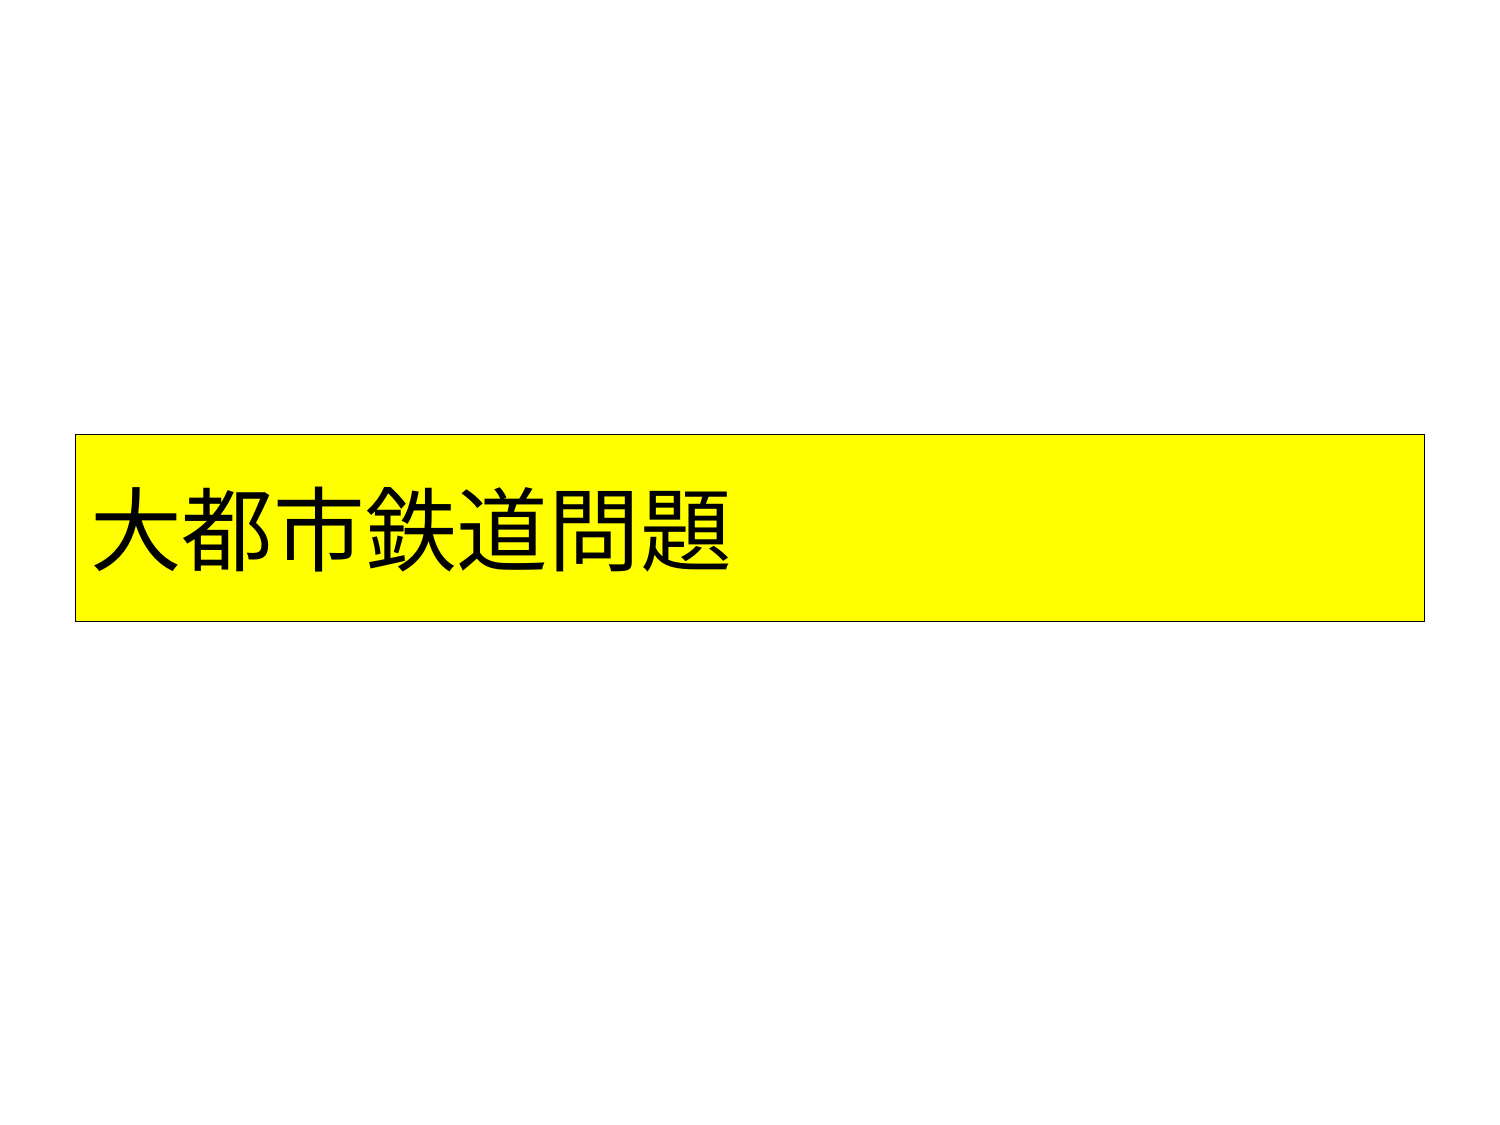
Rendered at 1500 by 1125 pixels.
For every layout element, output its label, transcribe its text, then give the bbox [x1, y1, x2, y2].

title 大都市鉄道問題 [75, 434, 1425, 622]
